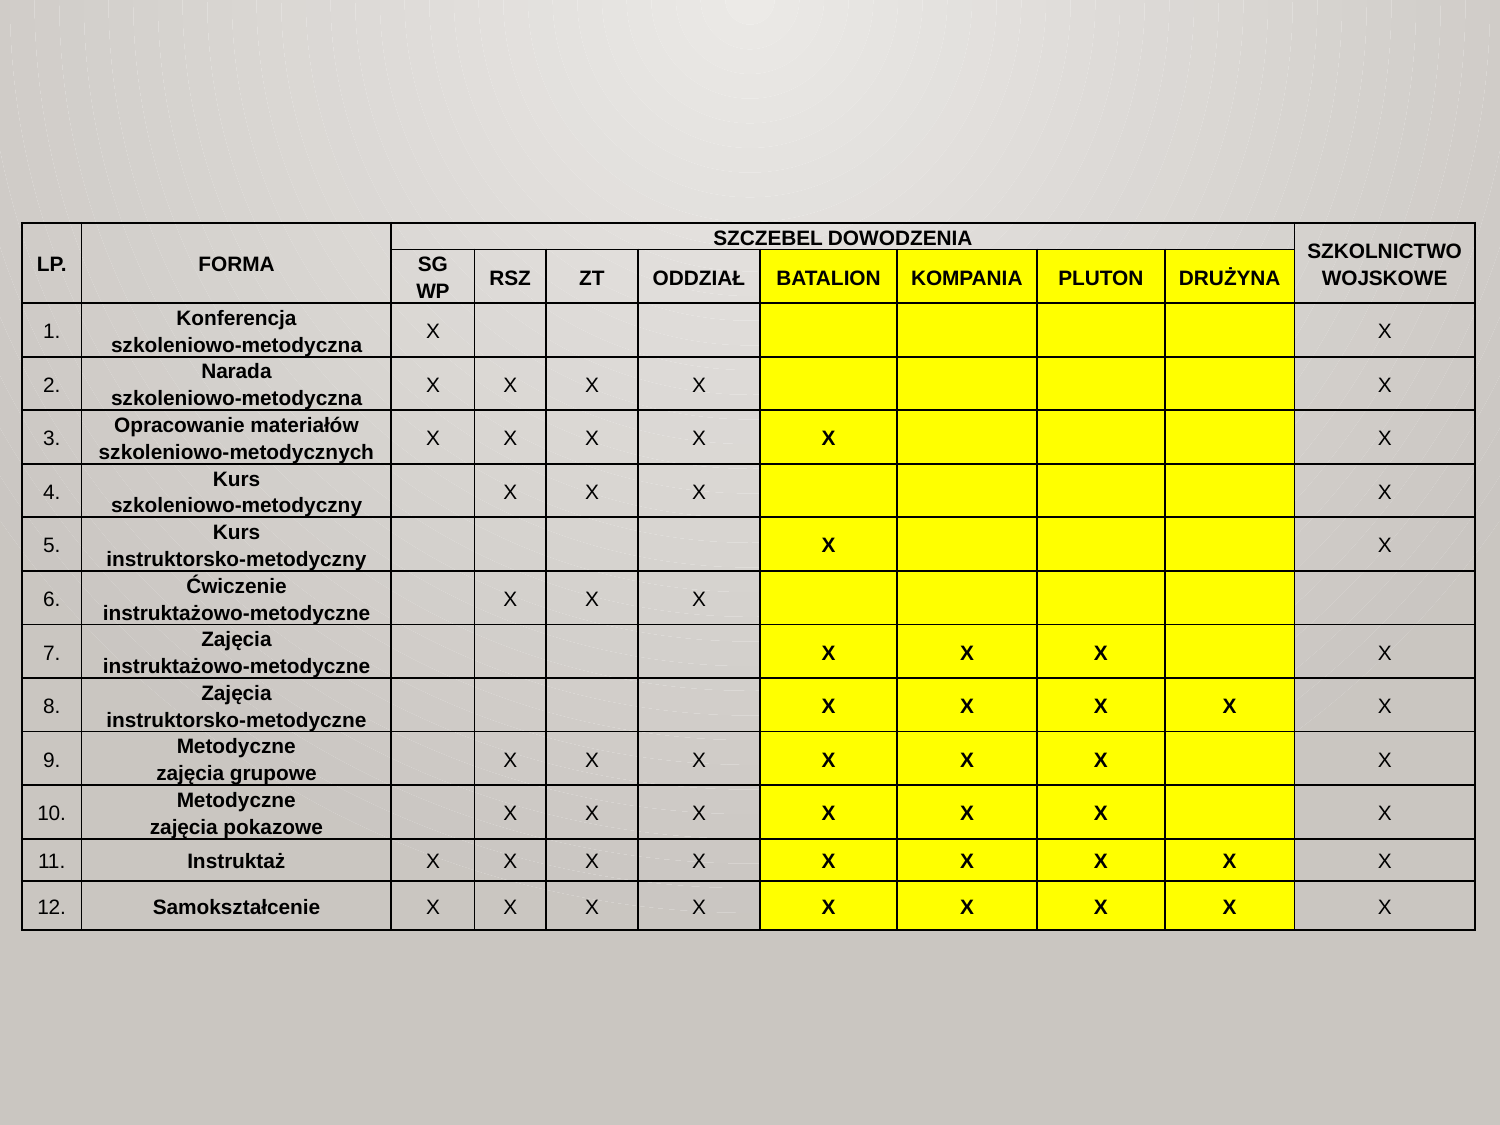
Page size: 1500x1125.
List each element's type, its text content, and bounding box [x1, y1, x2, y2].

table_cell [392, 465, 474, 516]
table_cell 1. [23, 304, 81, 356]
table_cell [1295, 572, 1474, 624]
table_cell X [547, 882, 637, 929]
table_cell [1166, 411, 1294, 463]
table_cell RSZ [475, 250, 545, 302]
table_cell X [1166, 882, 1294, 929]
table_cell X [1295, 465, 1474, 516]
table_cell X [392, 882, 474, 929]
table_cell X [761, 786, 896, 838]
table_cell X [547, 465, 637, 516]
table_cell X [898, 840, 1036, 880]
table_cell X [1295, 518, 1474, 570]
table_cell 8. [23, 679, 81, 731]
table_cell X [1295, 411, 1474, 463]
table_cell [1166, 732, 1294, 784]
table_cell X [475, 411, 545, 463]
table_cell Zajęcia instruktorsko-metodyczne [82, 679, 390, 731]
table_cell X [639, 465, 759, 516]
table_cell X [761, 732, 896, 784]
table_cell Instruktaż [82, 840, 390, 880]
table_cell X [475, 572, 545, 624]
table_cell X [1038, 840, 1164, 880]
table_cell 12. [23, 882, 81, 929]
table_cell [639, 679, 759, 731]
table_cell [869, 304, 896, 356]
table_cell 5. [23, 518, 81, 570]
table_cell [898, 518, 1036, 570]
table_cell [392, 572, 474, 624]
table_cell Metodyczne zajęcia pokazowe [82, 786, 390, 838]
table_cell X [1295, 625, 1474, 677]
table_cell Samokształcenie [82, 882, 390, 929]
table_cell X [898, 786, 1036, 838]
table_cell DRUŻYNA [1166, 250, 1294, 302]
table_cell Narada szkoleniowo-metodyczna [82, 358, 390, 409]
table_cell Kurs szkoleniowo-metodyczny [82, 465, 390, 516]
table_cell [898, 411, 1036, 463]
table_cell X [547, 732, 637, 784]
table_cell Opracowanie materiałów szkoleniowo-metodycznych [82, 411, 390, 463]
table_cell X [639, 732, 759, 784]
table_cell [898, 304, 1036, 356]
table_cell X [898, 882, 1036, 929]
table_cell X [392, 358, 474, 409]
table_cell 2. [23, 358, 81, 409]
table_header SZKOLNICTWO WOJSKOWE [1295, 224, 1474, 302]
table_cell [475, 518, 545, 570]
table_cell 6. [23, 572, 81, 624]
table_cell [475, 679, 545, 731]
table_cell [1166, 465, 1294, 516]
table_cell X [1038, 625, 1164, 677]
table_cell [761, 358, 896, 409]
table_cell X [761, 840, 896, 880]
table_cell [392, 518, 474, 570]
table_cell X [547, 411, 637, 463]
table_cell 9. [23, 732, 81, 784]
table_cell X [639, 882, 759, 929]
table_cell [639, 625, 759, 677]
table_cell X [761, 625, 896, 677]
table_header SZCZEBEL DOWODZENIA [392, 224, 1294, 249]
table_cell [547, 304, 637, 356]
table_cell [1166, 358, 1294, 409]
table_cell [475, 625, 545, 677]
table_cell [392, 786, 474, 838]
table_cell X [475, 732, 545, 784]
table_cell X [1295, 786, 1474, 838]
table_cell [1038, 518, 1164, 570]
table_cell X [547, 786, 637, 838]
table_cell [392, 625, 474, 677]
table_cell [1166, 572, 1294, 624]
table_cell X [475, 786, 545, 838]
table_cell X [1038, 732, 1164, 784]
table_cell Zajęcia instruktażowo-metodyczne [82, 625, 390, 677]
table_cell [761, 465, 896, 516]
table_cell X [639, 840, 759, 880]
table_cell [1038, 572, 1164, 624]
table_cell X [1295, 679, 1474, 731]
table_cell X [547, 358, 637, 409]
table_cell Metodyczne zajęcia grupowe [82, 732, 390, 784]
table_cell PLUTON [1038, 250, 1164, 302]
table_cell [1166, 625, 1294, 677]
table_cell X [392, 840, 474, 880]
table_cell [639, 304, 759, 356]
table_cell 7. [23, 625, 81, 677]
table_cell X [547, 840, 637, 880]
table_cell X [761, 882, 896, 929]
table_cell X [761, 679, 896, 731]
table_cell [1166, 304, 1294, 356]
table_cell X [1295, 304, 1474, 356]
table_cell [1038, 411, 1164, 463]
table_cell X [475, 358, 545, 409]
table_cell X [898, 679, 1036, 731]
table_cell X [1295, 732, 1474, 784]
table_cell 11. [23, 840, 81, 880]
text_box [837, 260, 869, 366]
table_cell Ćwiczenie instruktażowo-metodyczne [82, 572, 390, 624]
table_cell [1038, 358, 1164, 409]
table_cell X [761, 518, 896, 570]
table_cell [639, 518, 759, 570]
table_cell 3. [23, 411, 81, 463]
table_cell KOMPANIA [898, 250, 1036, 302]
table_cell X [547, 572, 637, 624]
table_cell X [898, 625, 1036, 677]
table_cell SG WP [392, 250, 474, 302]
table_cell [1166, 518, 1294, 570]
table_cell [761, 572, 896, 624]
table_cell X [1295, 358, 1474, 409]
table_cell [392, 679, 474, 731]
table_cell X [392, 411, 474, 463]
table_cell [898, 572, 1036, 624]
table_cell ZT [547, 250, 637, 302]
table_cell X [392, 304, 474, 356]
table_cell Kurs instruktorsko-metodyczny [82, 518, 390, 570]
table_cell [547, 518, 637, 570]
table_cell X [1295, 882, 1474, 929]
table_cell X [898, 732, 1036, 784]
table_cell [547, 625, 637, 677]
table_cell X [475, 465, 545, 516]
table_cell [1166, 786, 1294, 838]
table_cell [392, 732, 474, 784]
table_cell [898, 465, 1036, 516]
table_cell X [1038, 679, 1164, 731]
table_cell BATALION [761, 250, 896, 302]
table_cell X [475, 840, 545, 880]
table_cell 4. [23, 465, 81, 516]
table_cell X [1295, 840, 1474, 880]
table_cell X [639, 786, 759, 838]
table_cell X [1038, 786, 1164, 838]
table_cell X [1166, 840, 1294, 880]
table_cell X [761, 411, 896, 463]
table_cell X [1166, 679, 1294, 731]
table_cell [1038, 304, 1164, 356]
table_cell X [475, 882, 545, 929]
table_cell X [639, 411, 759, 463]
table_cell [547, 679, 637, 731]
table_cell X [639, 572, 759, 624]
table_cell X [639, 358, 759, 409]
table_cell 10. [23, 786, 81, 838]
table_header LP. [23, 224, 81, 302]
table_cell ODDZIAŁ [639, 250, 759, 302]
table_cell [898, 358, 1036, 409]
table_cell X [1038, 882, 1164, 929]
table_header FORMA [82, 224, 390, 302]
table_cell [761, 304, 837, 356]
table_cell [475, 304, 545, 356]
table_cell [1038, 465, 1164, 516]
table_cell Konferencja szkoleniowo-metodyczna [82, 304, 390, 356]
